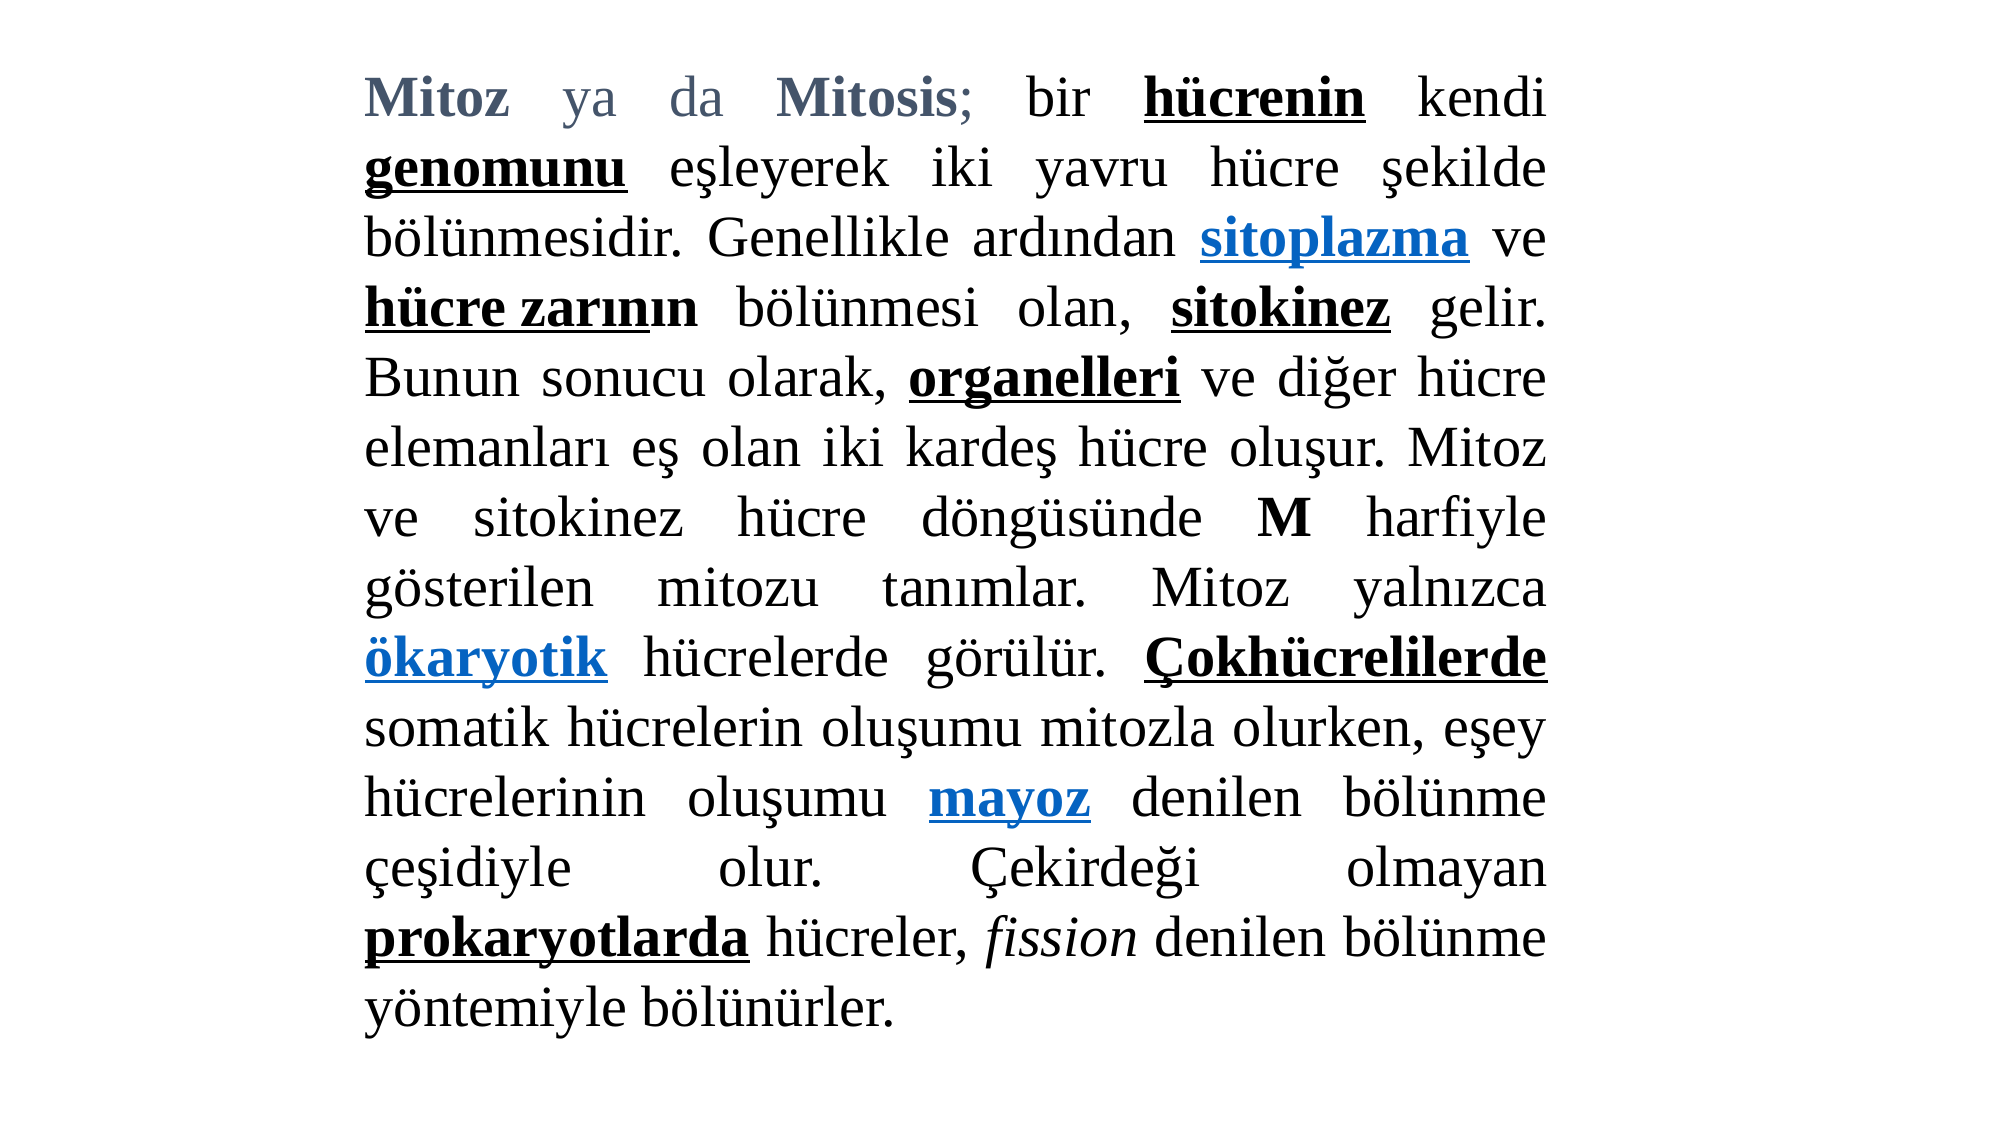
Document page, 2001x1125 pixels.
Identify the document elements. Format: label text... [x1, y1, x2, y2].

text_box Mitoz ya da Mitosis; bir hücrenin kendi genomunu eşleyerek iki yavru hücre şekilde bölünmesidir. Genellikle ardından sitoplazma ve hücre zarının bölünmesi olan, sitokinez gelir. Bunun sonucu olarak, organelleri ve diğer hücre elemanları eş olan iki kardeş hücre oluşur. Mitoz ve sitokinez hücre döngüsünde M harfiyle gösterilen mitozu tanımlar. Mitoz yalnızca ökaryotik hücrelerde görülür. Çokhücrelilerde somatik hücrelerin oluşumu mitozla olurken, eşey hücrelerinin oluşumu mayoz denilen bölünme çeşidiyle olur. Çekirdeği olmayan prokaryotlarda hücreler, fission denilen bölünme yöntemiyle bölünürler. [349, 50, 1563, 1046]
